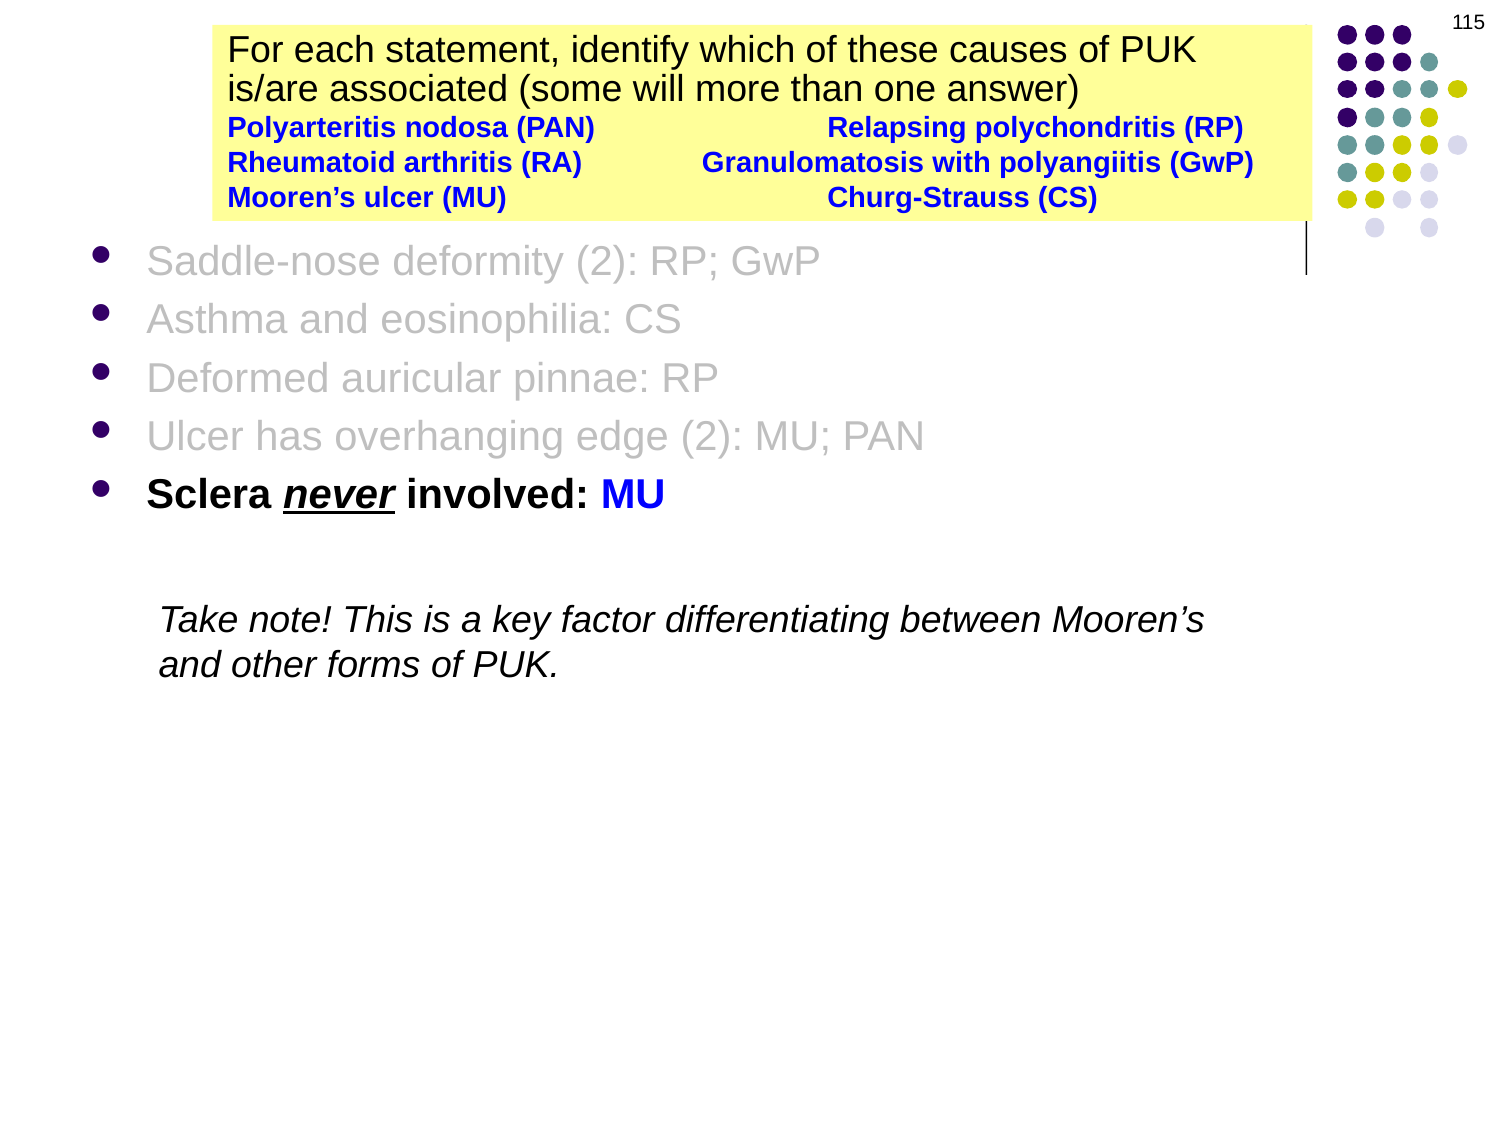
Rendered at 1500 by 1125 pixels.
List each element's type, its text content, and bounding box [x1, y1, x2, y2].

text_box For each statement, identify which of these causes of PUK is/are associated (some will more than one answer) Polyarteritis nodosa (PAN) Relapsing polychondritis (RP) Rheumatoid arthritis (RA) Granulomatosis with polyangiitis (GwP) Mooren’s ulcer (MU) Churg-Strauss (CS) [212, 24, 1313, 221]
list Saddle-nose deformity (2): RP; GwP Asthma and eosinophilia: CS Deformed auricular pinnae: RP Ulcer has overhanging edge (2): MU; PAN Sclera never involved: MU [75, 226, 1425, 950]
text_box Take note! This is a key factor differentiating between Mooren’s and other forms of PUK. [143, 588, 1244, 693]
slide_number 115 [1149, 1, 1500, 77]
